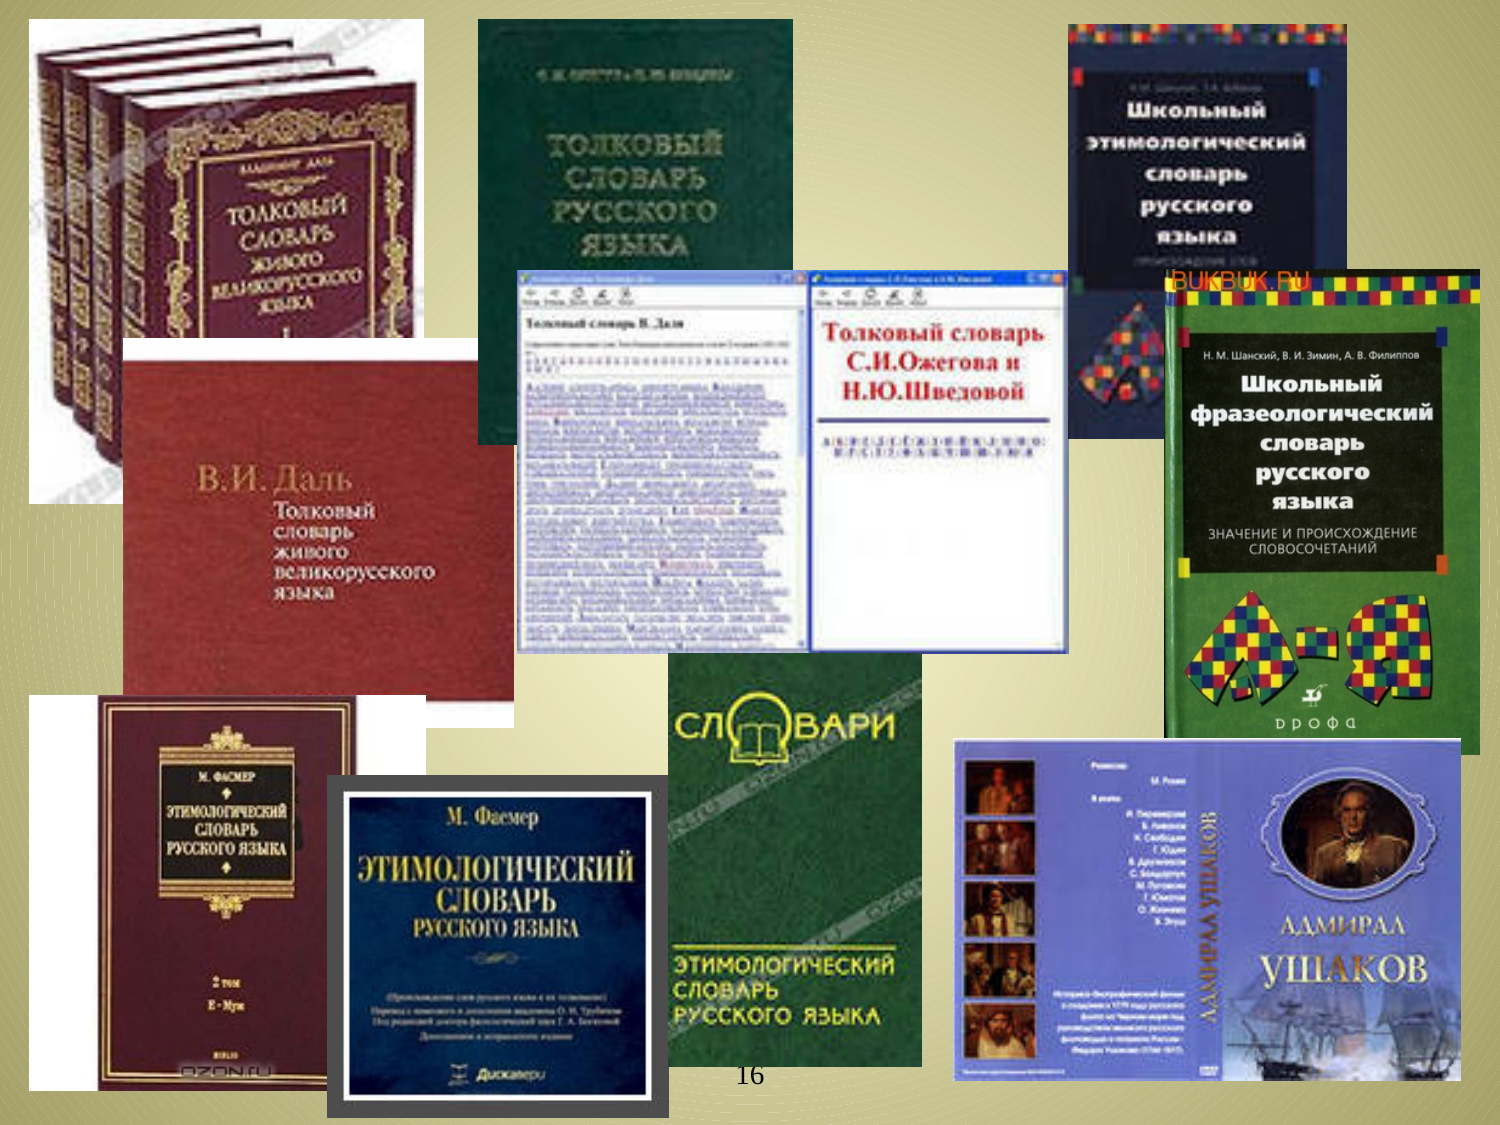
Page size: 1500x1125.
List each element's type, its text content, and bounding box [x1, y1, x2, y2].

picture [29, 19, 1480, 1118]
footer 16 [678, 1042, 988, 1103]
